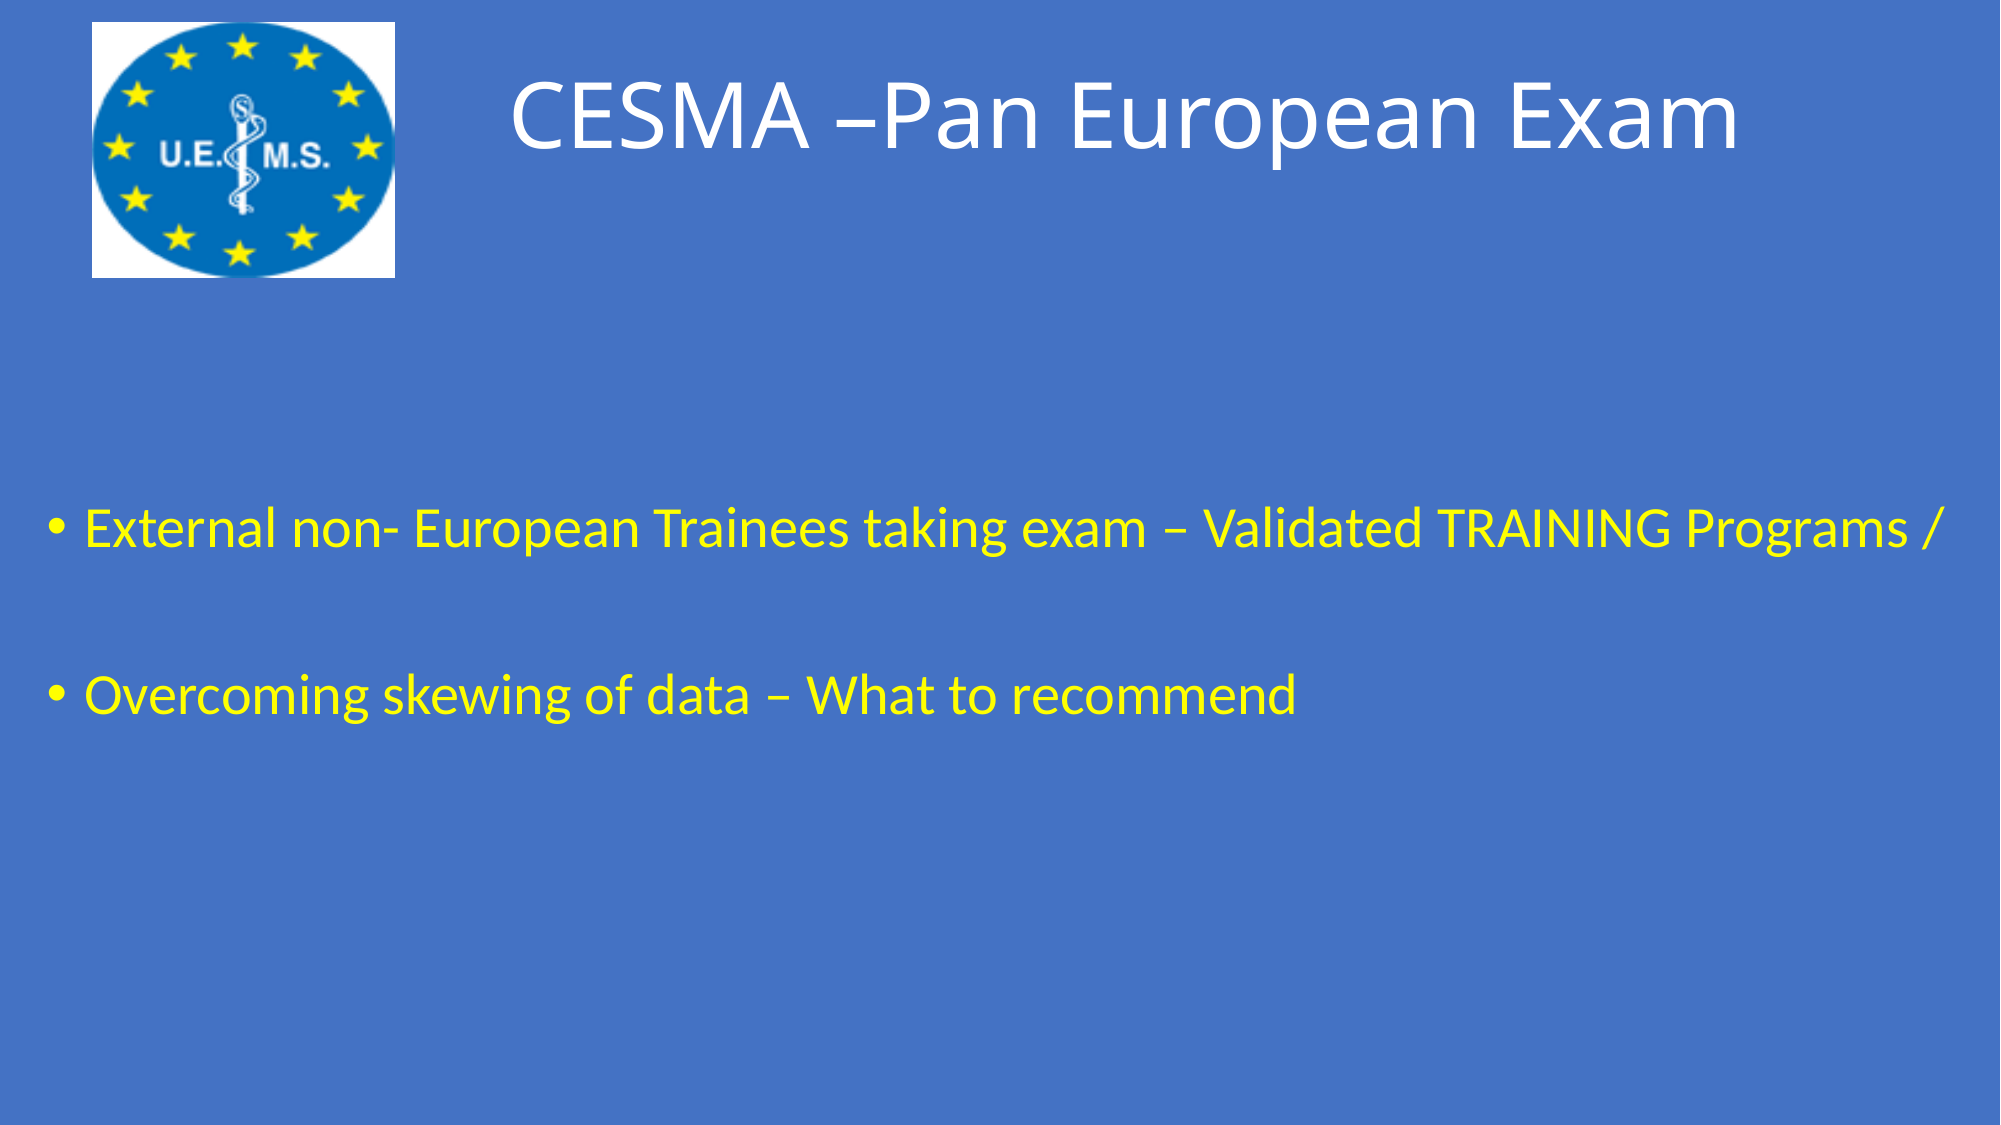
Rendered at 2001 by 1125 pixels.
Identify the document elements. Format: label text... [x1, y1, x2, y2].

picture [92, 22, 395, 278]
title CESMA –Pan European Exam Diet [395, 59, 1986, 278]
list External non- European Trainees taking exam – Validated TRAINING Programs / Overcoming skewing of data – What to recommend [31, 315, 1986, 1014]
